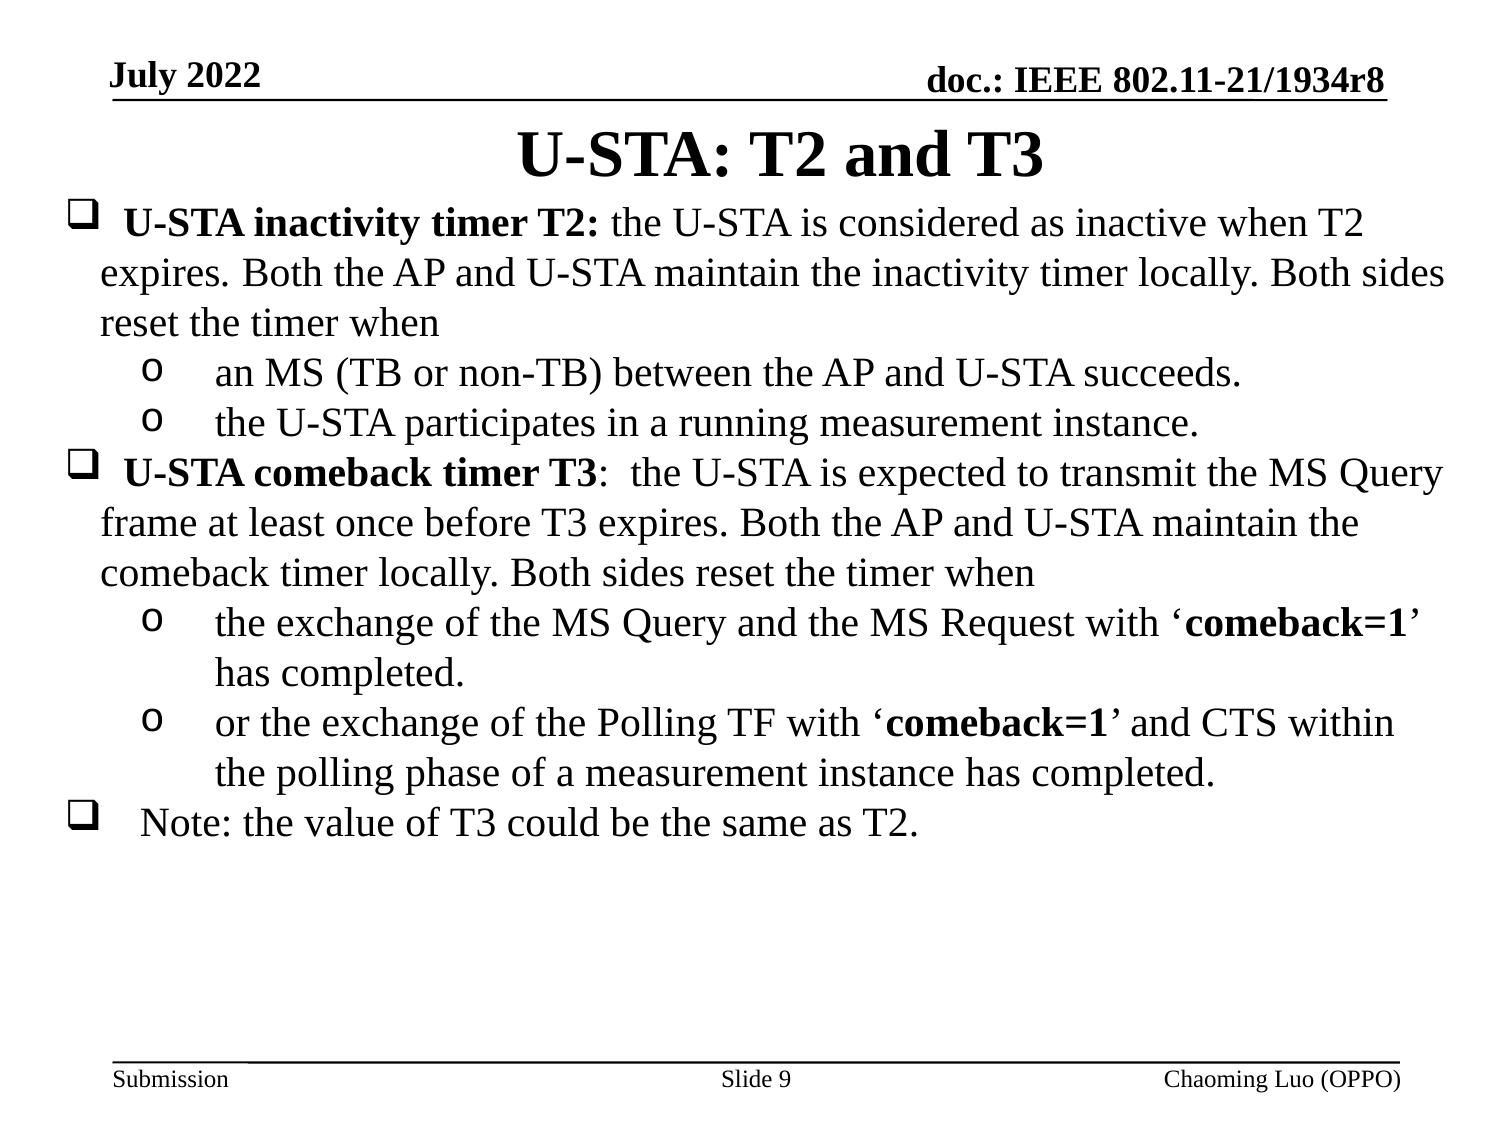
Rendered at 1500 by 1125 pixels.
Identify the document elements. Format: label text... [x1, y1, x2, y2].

footer Chaoming Luo (OPPO) [949, 1061, 1402, 1093]
slide_number Slide 9 [712, 1061, 800, 1093]
title U-STA: T2 and T3 [112, 87, 1450, 187]
text_box U-STA inactivity timer T2: the U-STA is considered as inactive when T2 expires. Both the AP and U-STA maintain the inactivity timer locally. Both sides reset the timer when an MS (TB or non-TB) between the AP and U-STA succeeds. the U-STA participates in a running measurement instance. U-STA comeback timer T3: the U-STA is expected to transmit the MS Query frame at least once before T3 expires. Both the AP and U-STA maintain the comeback timer locally. Both sides reset the timer when the exchange of the MS Query and the MS Request with ‘comeback=1’ has completed. or the exchange of the Polling TF with ‘comeback=1’ and CTS within the polling phase of a measurement instance has completed. Note: the value of T3 could be the same as T2. [49, 187, 1463, 853]
